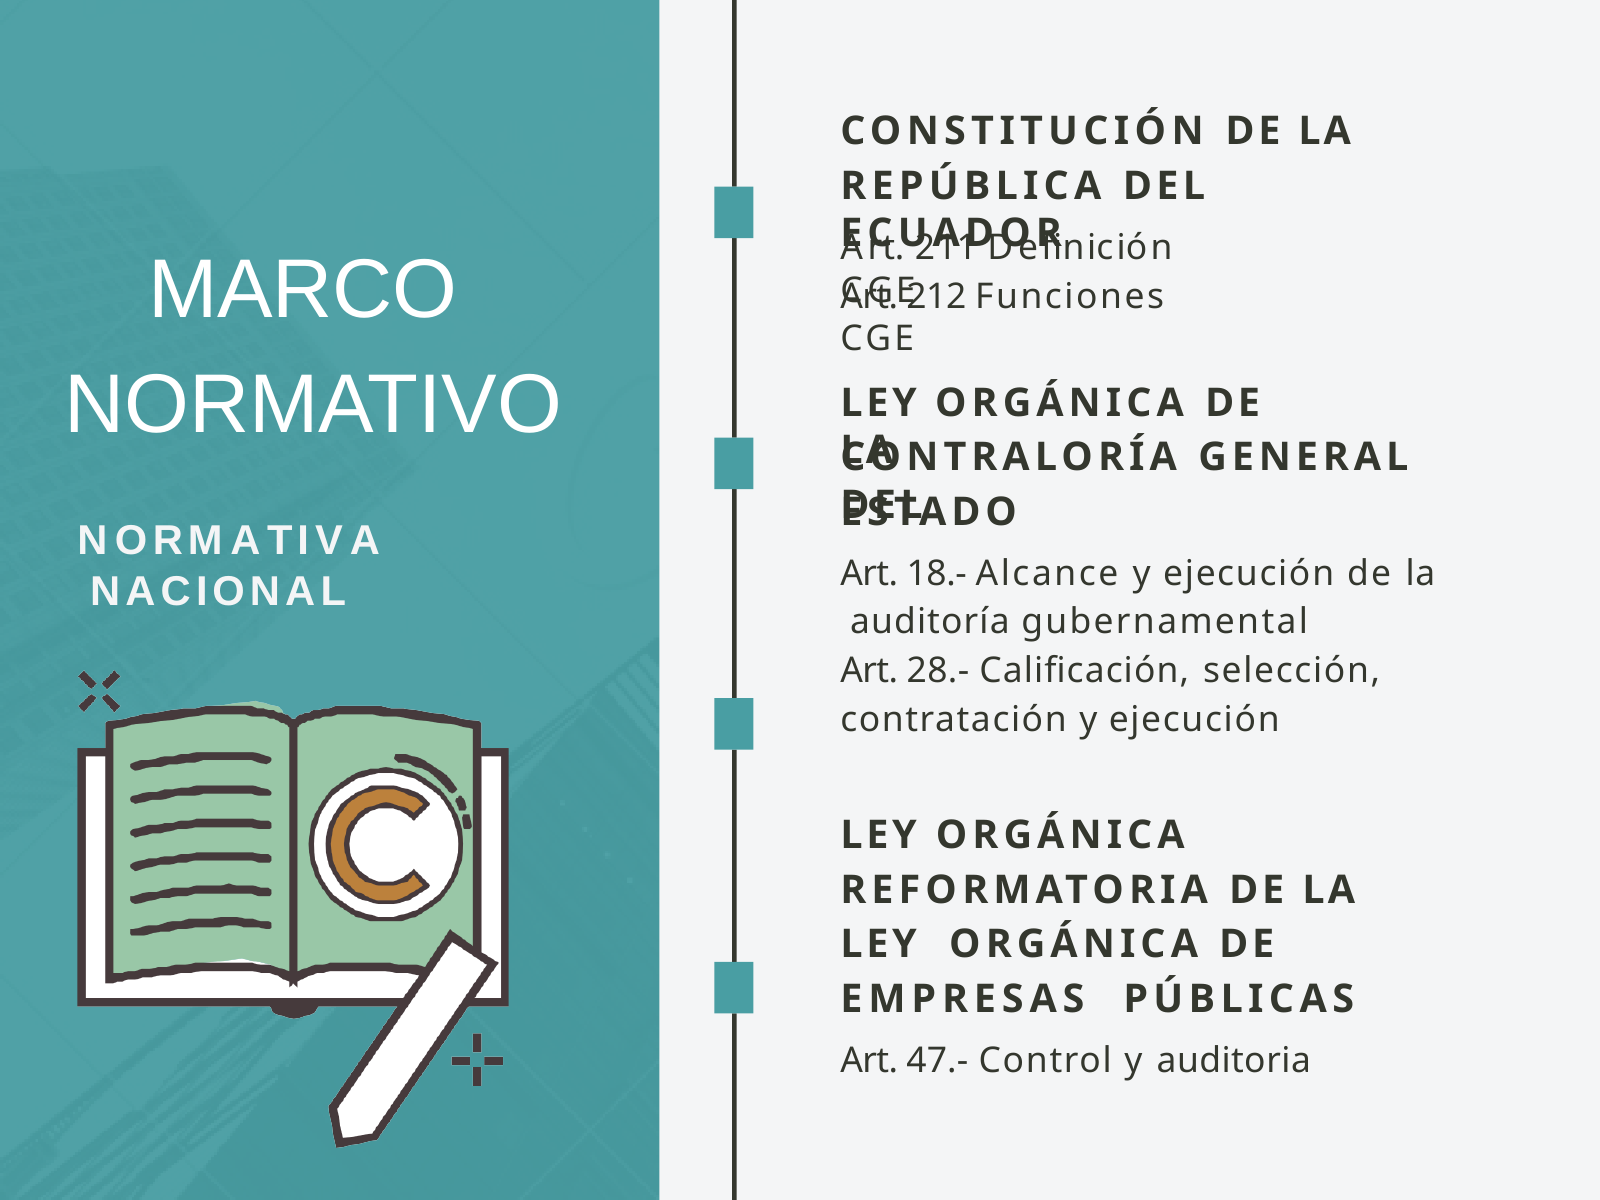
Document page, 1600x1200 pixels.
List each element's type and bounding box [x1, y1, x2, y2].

text_box [0, 0, 1600, 1200]
